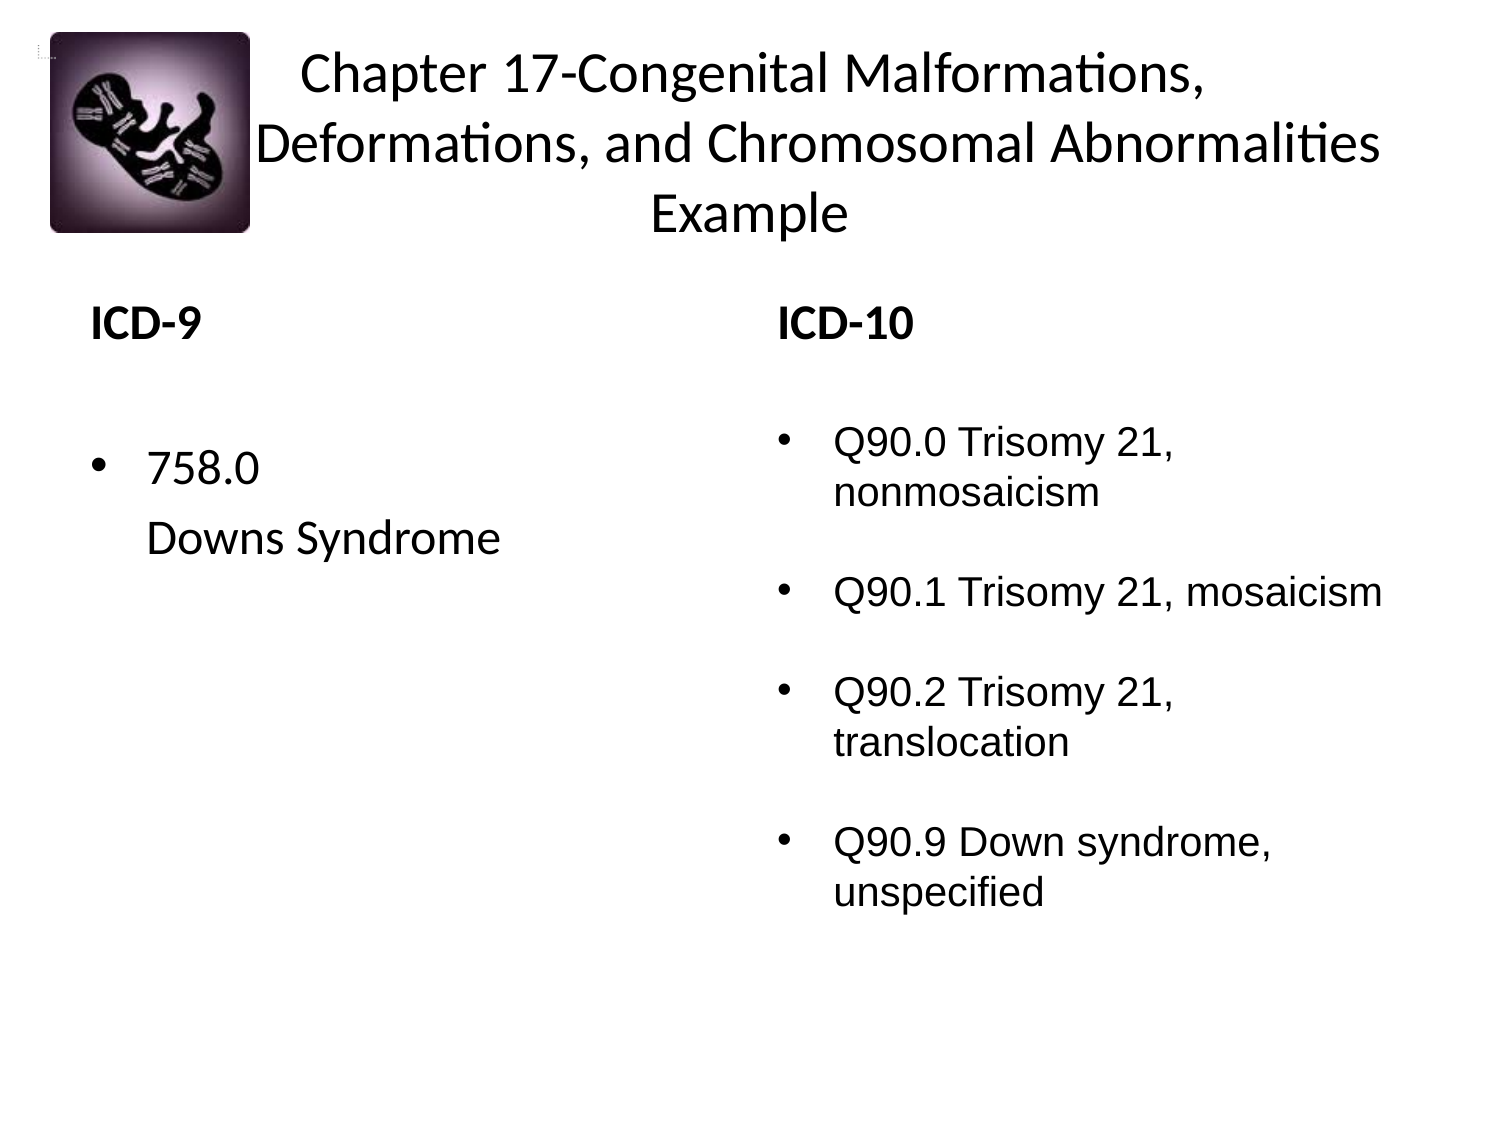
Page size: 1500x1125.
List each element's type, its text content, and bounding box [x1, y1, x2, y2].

picture [25, 32, 251, 233]
list Q90.0 Trisomy 21, nonmosaicism Q90.1 Trisomy 21, mosaicism Q90.2 Trisomy 21, translocation Q90.9 Down syndrome, unspecified [761, 356, 1425, 1005]
title Chapter 17-Congenital Malformations, Deformations, and Chromosomal Abnormalities Example [254, 45, 1425, 233]
list ICD-10 [761, 251, 1425, 356]
list ICD-9 [75, 251, 738, 356]
list 758.0 Downs Syndrome [75, 356, 738, 1005]
